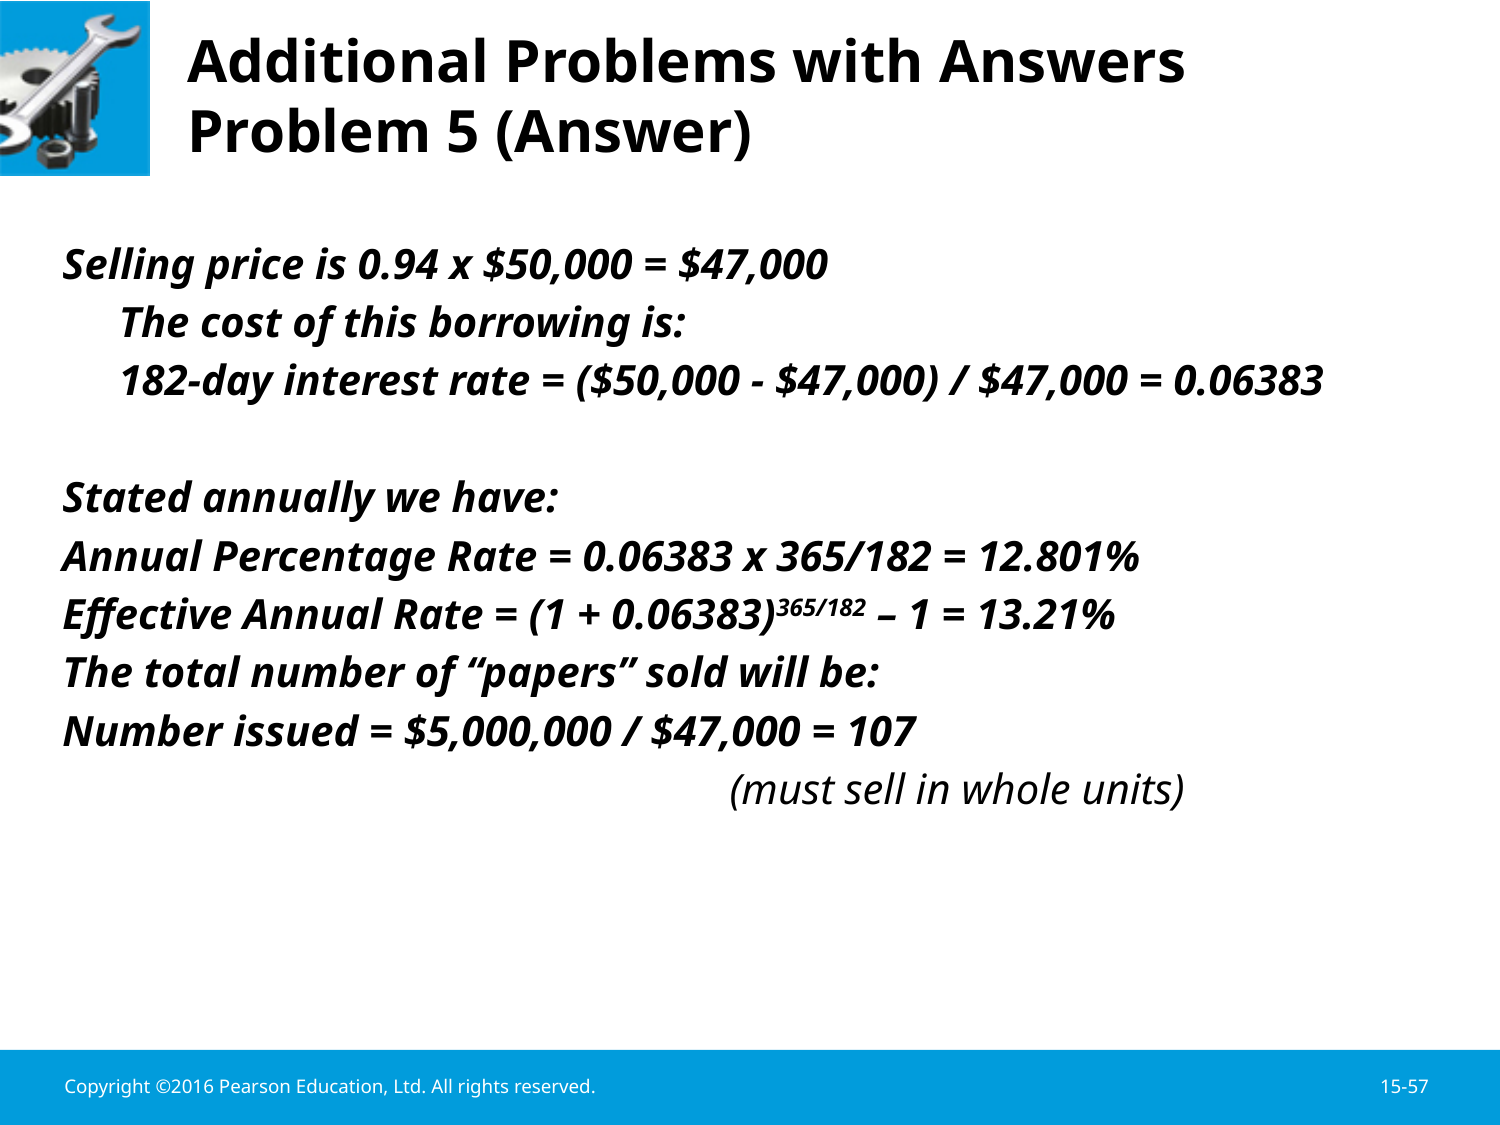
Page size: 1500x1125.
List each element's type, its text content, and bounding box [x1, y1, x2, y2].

list Selling price is 0.94 x $50,000 = $47,000 The cost of this borrowing is: 182-day interest rate = ($50,000 - $47,000) / $47,000 = 0.06383 Stated annually we have: Annual Percentage Rate = 0.06383 x 365/182 = 12.801% Effective Annual Rate = (1 + 0.06383)365/182 – 1 = 13.21% The total number of “papers” sold will be: Number issued = $5,000,000 / $47,000 = 107 (must sell in whole units) [62, 237, 1463, 1000]
title Additional Problems with Answers Problem 5 (Answer) [187, 0, 1450, 188]
picture [0, 14, 141, 168]
